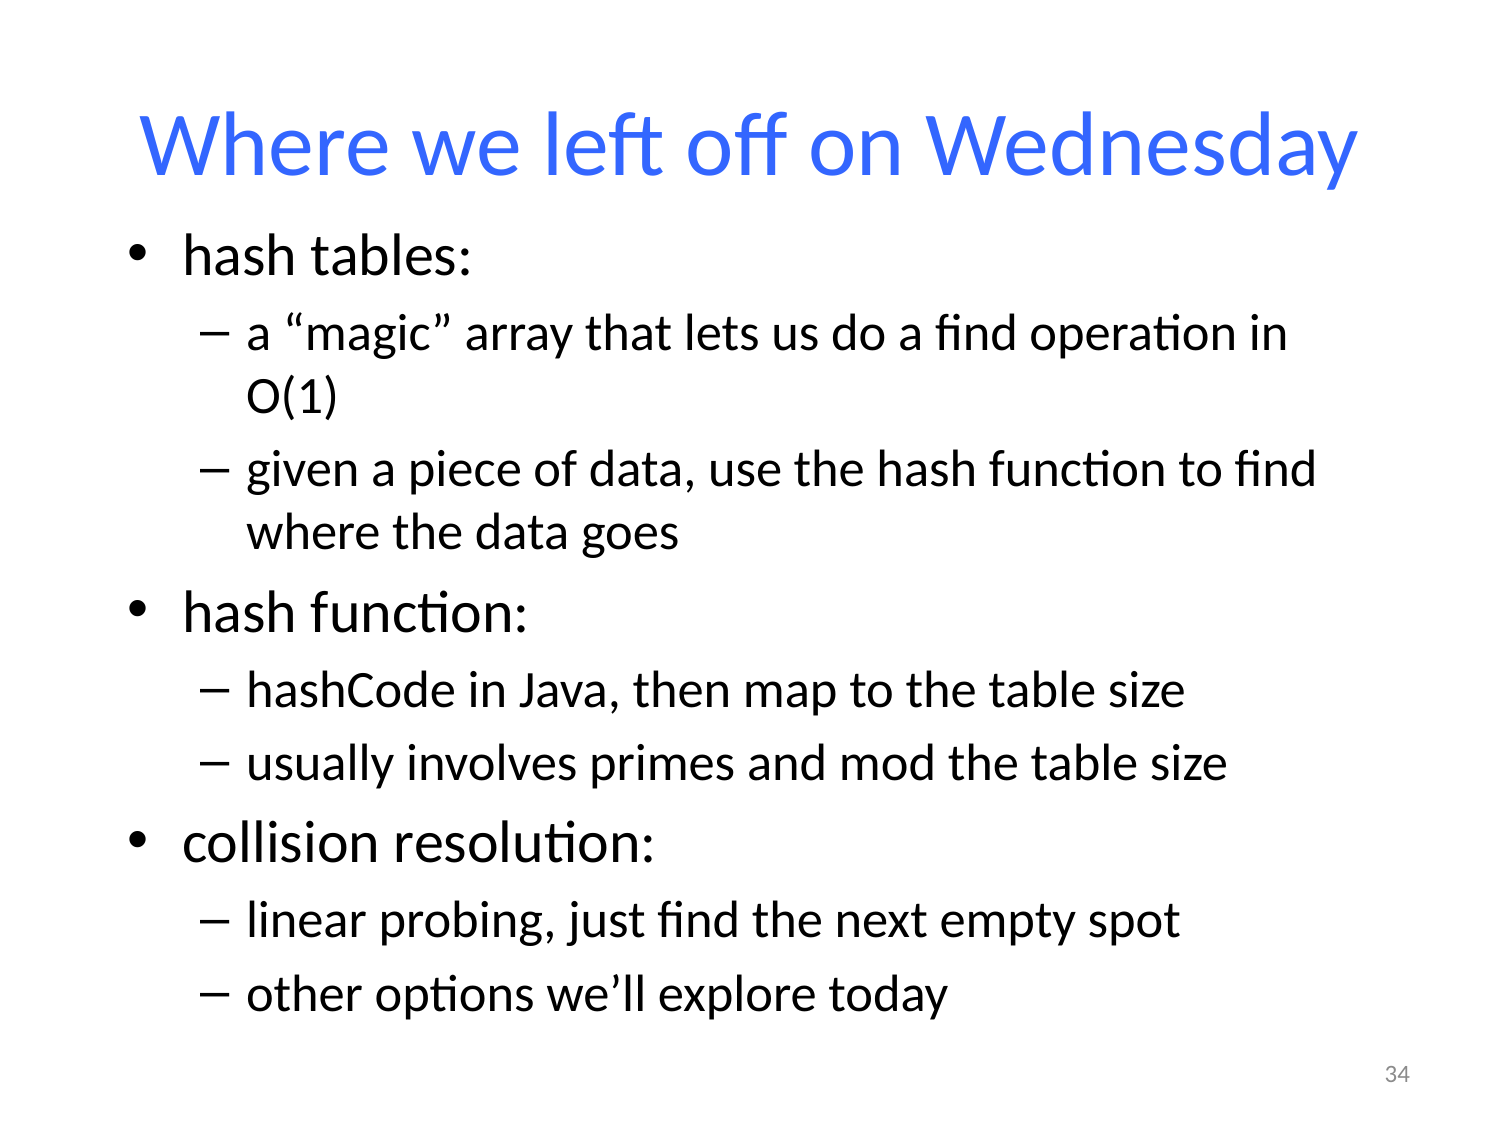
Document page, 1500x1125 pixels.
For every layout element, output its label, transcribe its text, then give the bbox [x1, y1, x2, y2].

title Where we left off on Wednesday [75, 45, 1425, 233]
list hash tables: a “magic” array that lets us do a find operation in O(1) given a piece of data, use the hash function to find where the data goes hash function: hashCode in Java, then map to the table size usually involves primes and mod the table size collision resolution: linear probing, just find the next empty spot other options we’ll explore today [112, 208, 1388, 1038]
slide_number 34 [1074, 1042, 1425, 1103]
